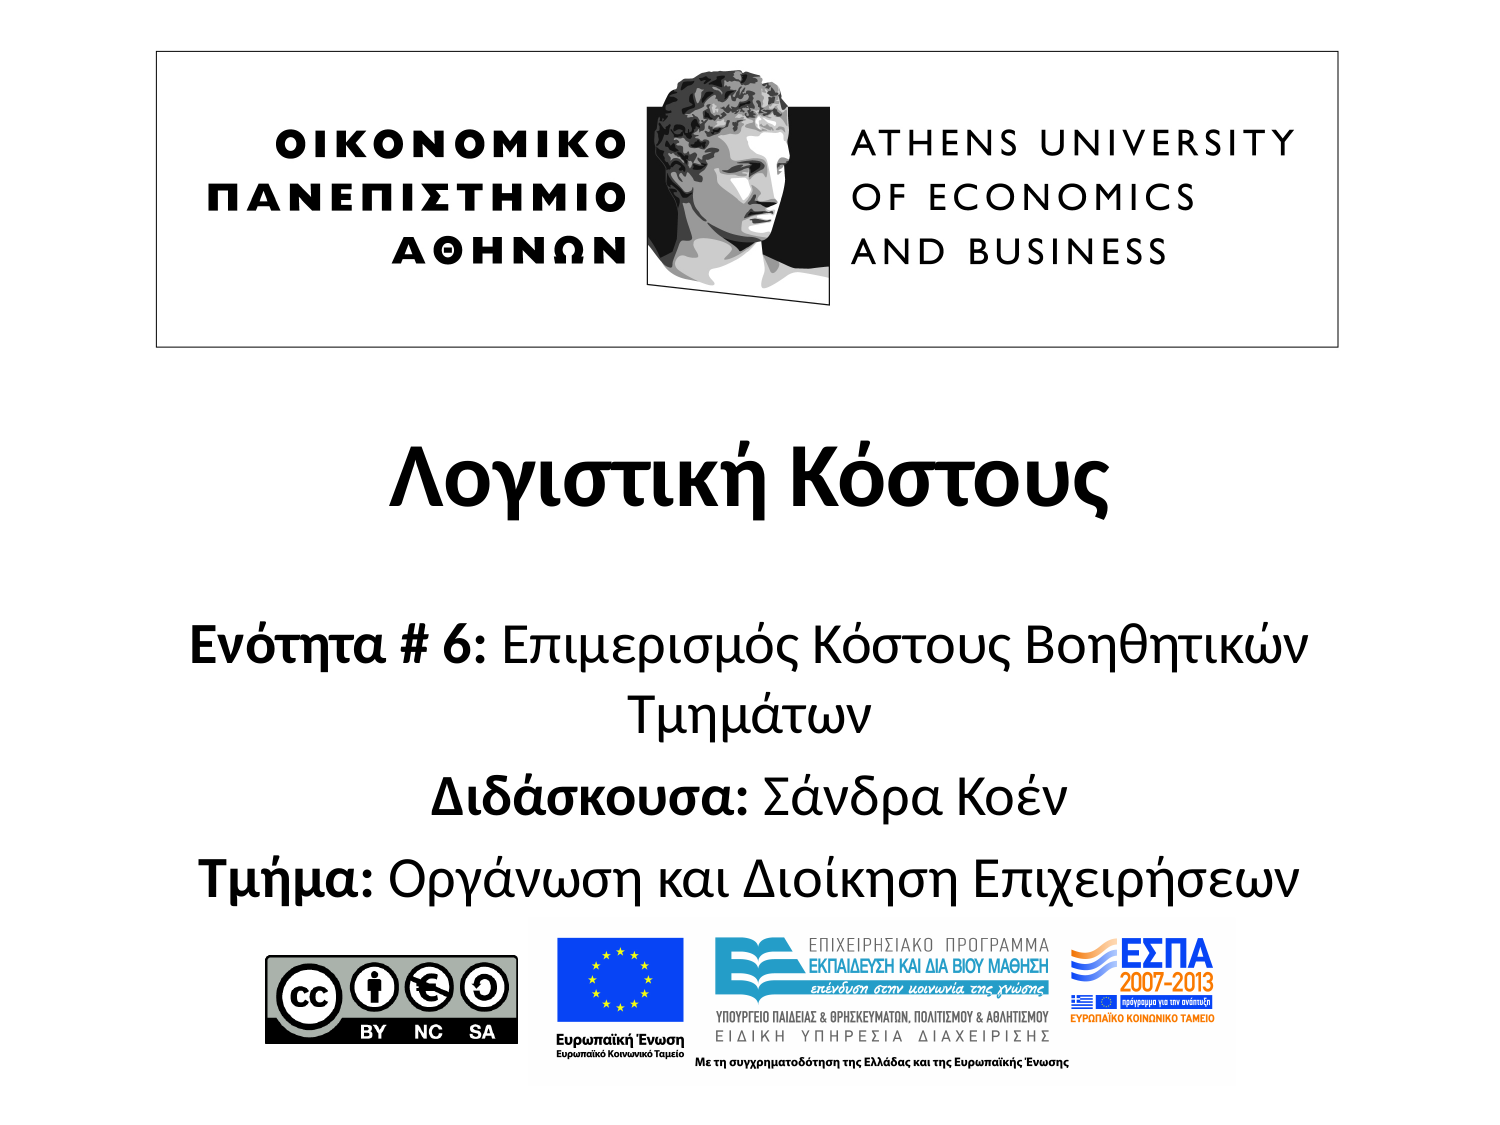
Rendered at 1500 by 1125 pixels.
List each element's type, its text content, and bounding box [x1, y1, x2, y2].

picture [265, 955, 518, 1044]
title Λογιστική Κόστους [112, 349, 1388, 591]
picture [147, 42, 1347, 349]
subtitle Ενότητα # 6: Επιμερισμός Κόστους Βοηθητικών Τμημάτων Διδάσκουσα: Σάνδρα Κοέν Τμήμα: Οργάνωση και Διοίκηση Επιχειρήσεων [112, 597, 1388, 929]
picture [528, 916, 1237, 1086]
